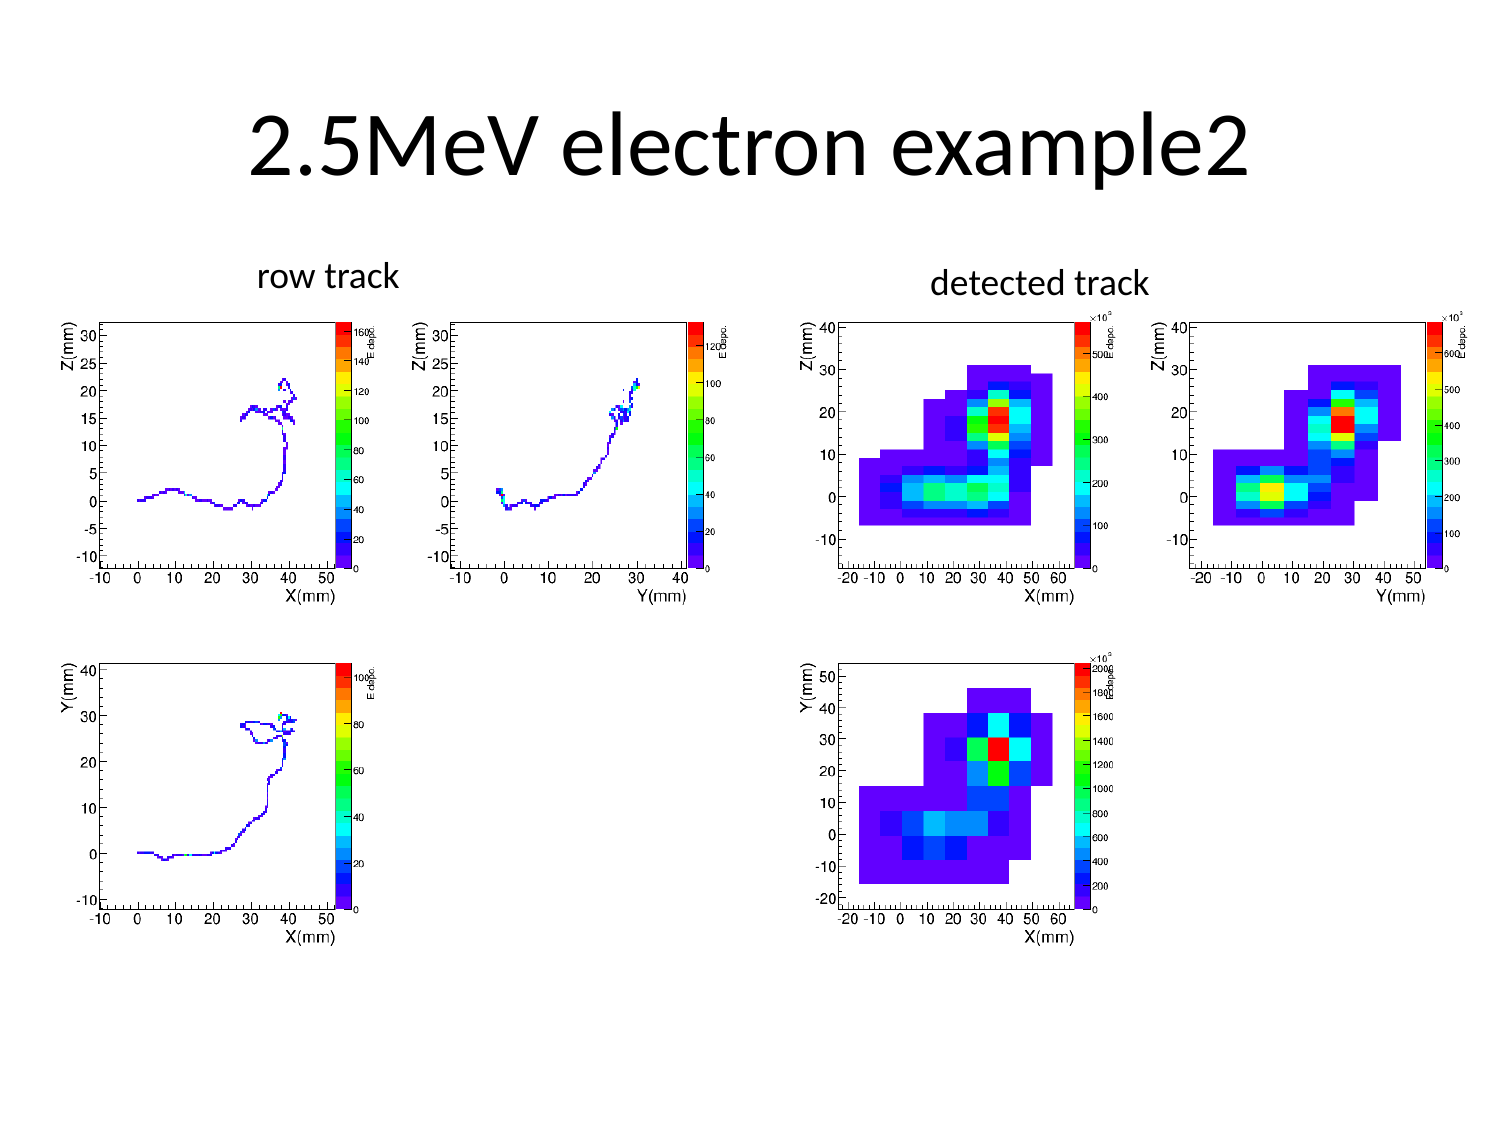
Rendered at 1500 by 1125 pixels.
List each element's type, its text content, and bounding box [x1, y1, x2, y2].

title 2.5MeV electron example2 [75, 45, 1425, 233]
picture [40, 282, 744, 965]
text_box row track [242, 243, 609, 281]
text_box detected track [915, 250, 1282, 281]
picture [779, 282, 1483, 965]
